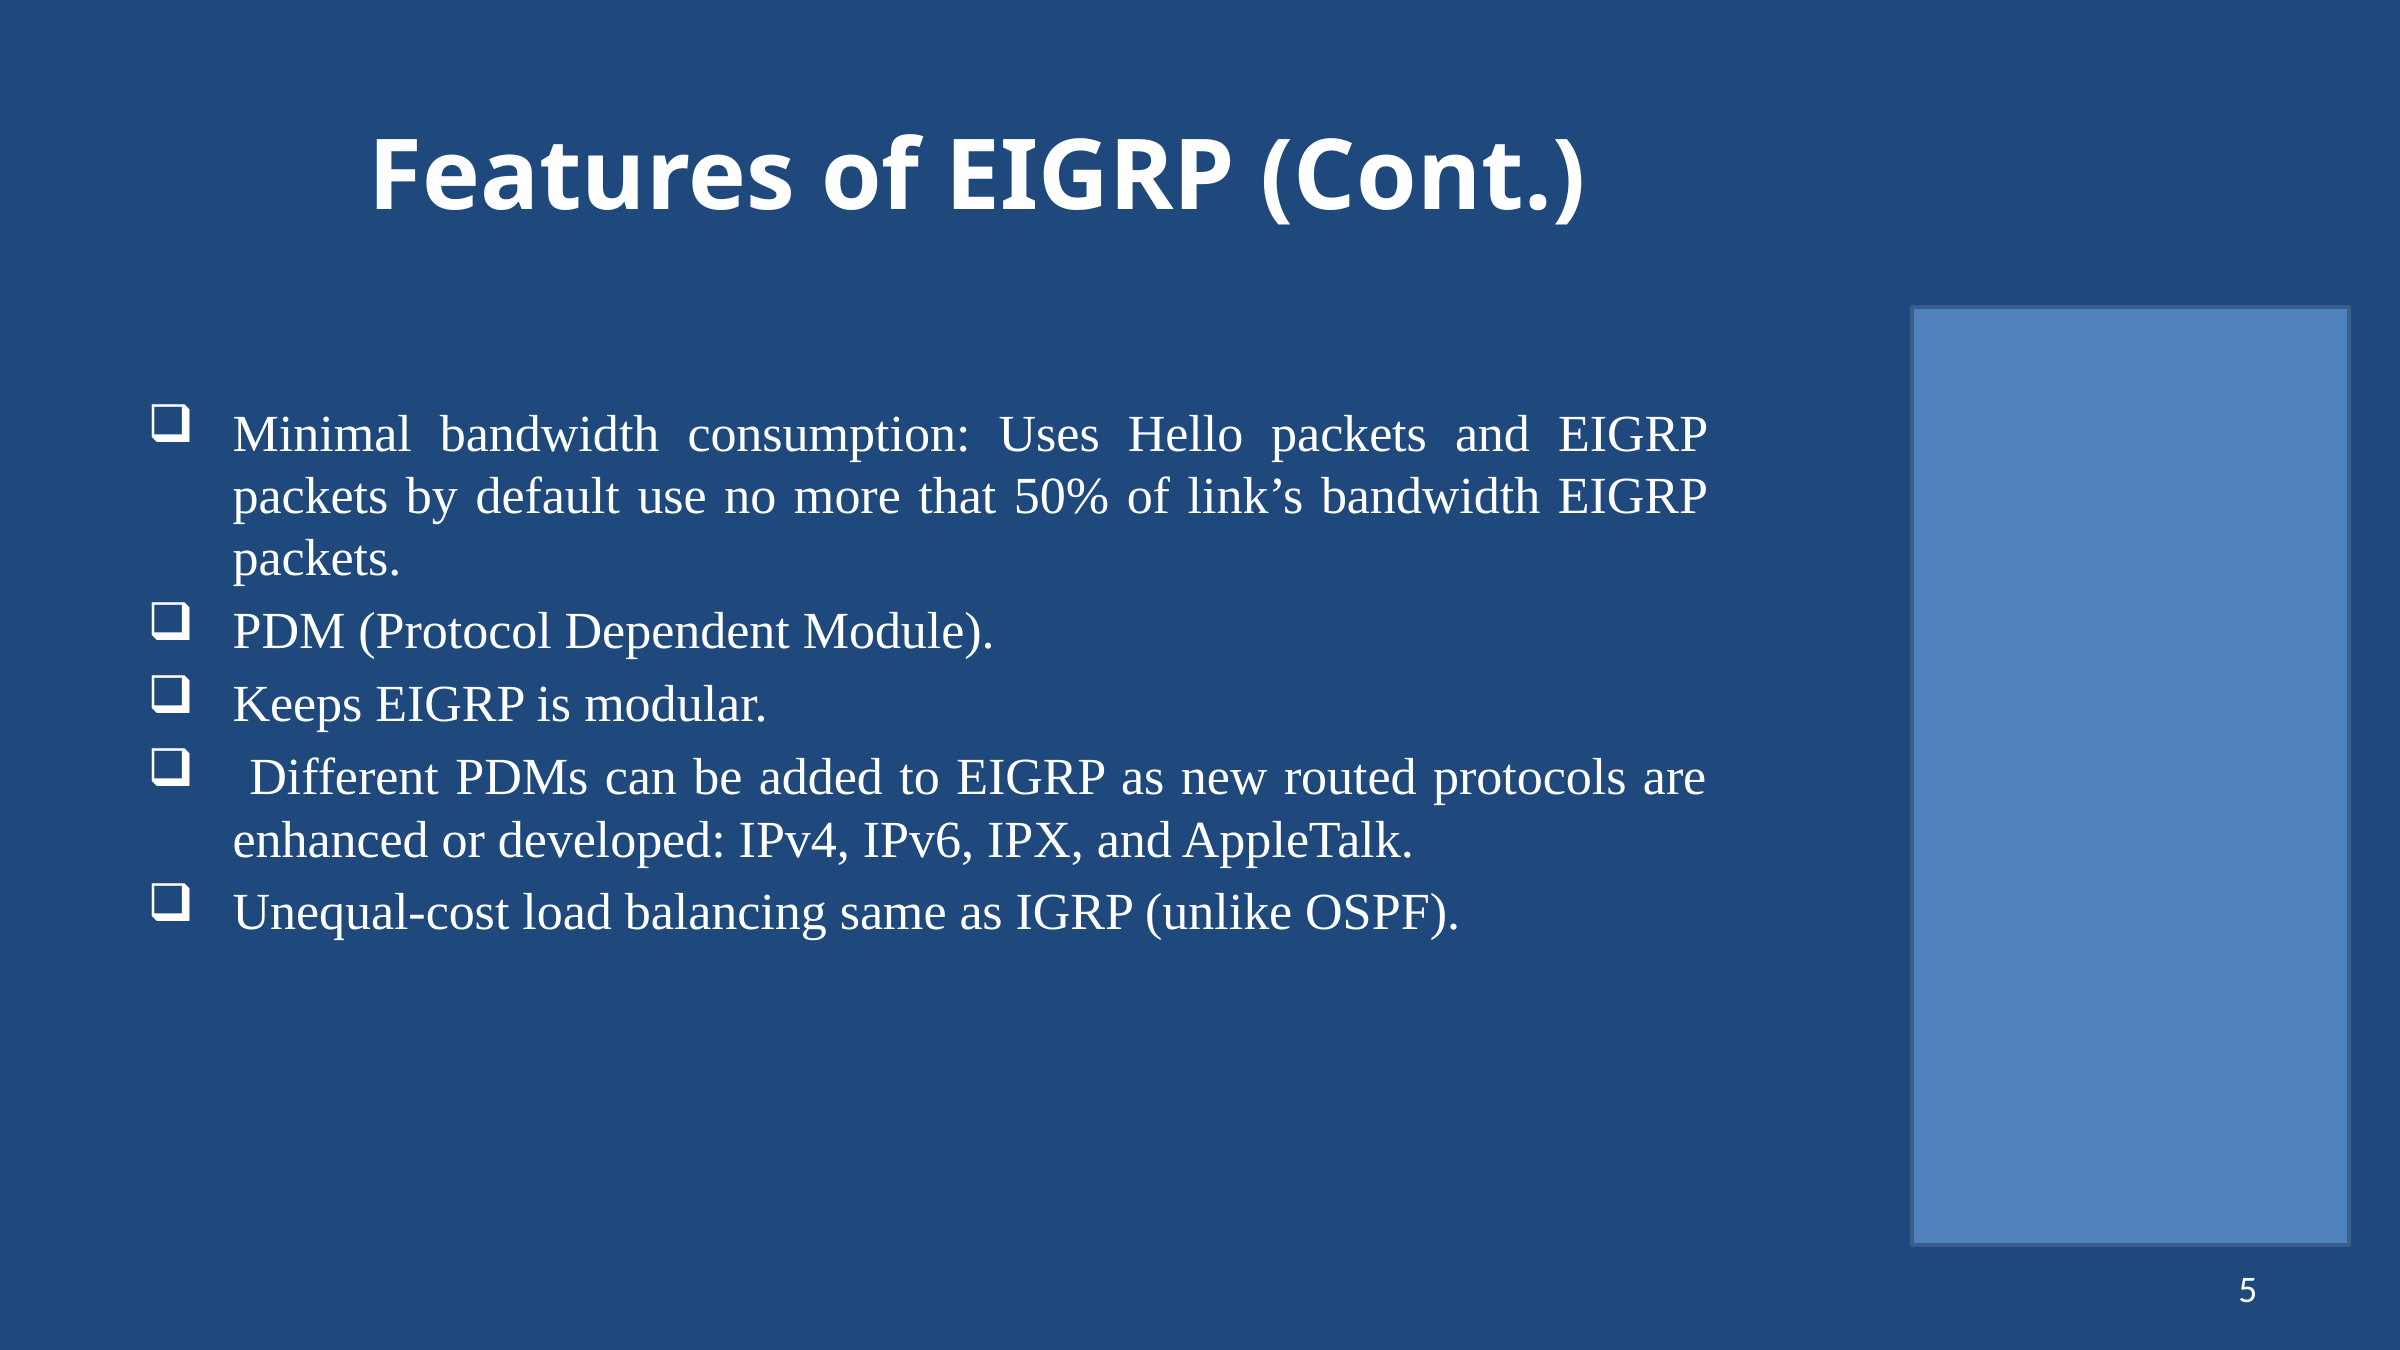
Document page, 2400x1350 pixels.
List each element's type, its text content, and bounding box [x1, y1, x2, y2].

title Features of EIGRP (Cont.) [174, 62, 1780, 279]
list Minimal bandwidth consumption: Uses Hello packets and EIGRP packets by default use no more that 50% of link’s bandwidth EIGRP packets. PDM (Protocol Dependent Module). Keeps EIGRP is modular. Different PDMs can be added to EIGRP as new routed protocols are enhanced or developed: IPv4, IPv6, IPX, and AppleTalk. Unequal-cost load balancing same as IGRP (unlike OSPF). [125, 387, 1730, 1075]
text_box [1910, 305, 2351, 1247]
slide_number 5 [1719, 1251, 2280, 1324]
